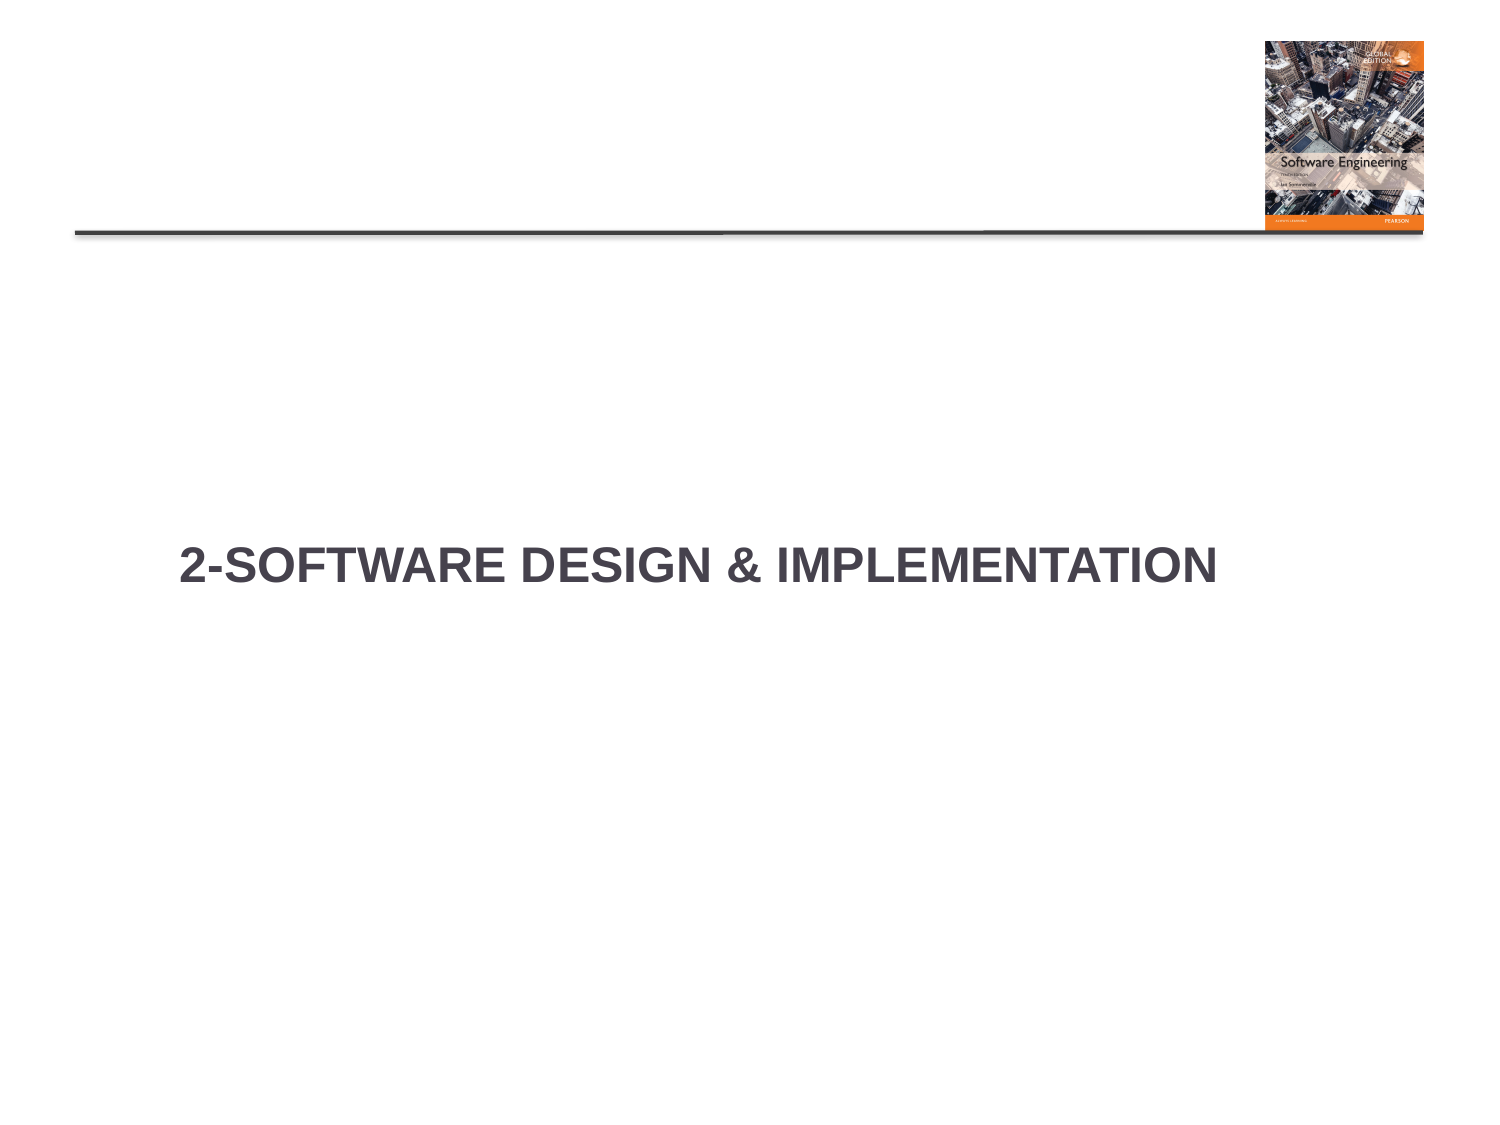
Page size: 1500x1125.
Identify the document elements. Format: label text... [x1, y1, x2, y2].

picture [1265, 41, 1424, 231]
title 2-SOFTWARE DESIGN & IMPLEMENTATION [100, 468, 1298, 657]
